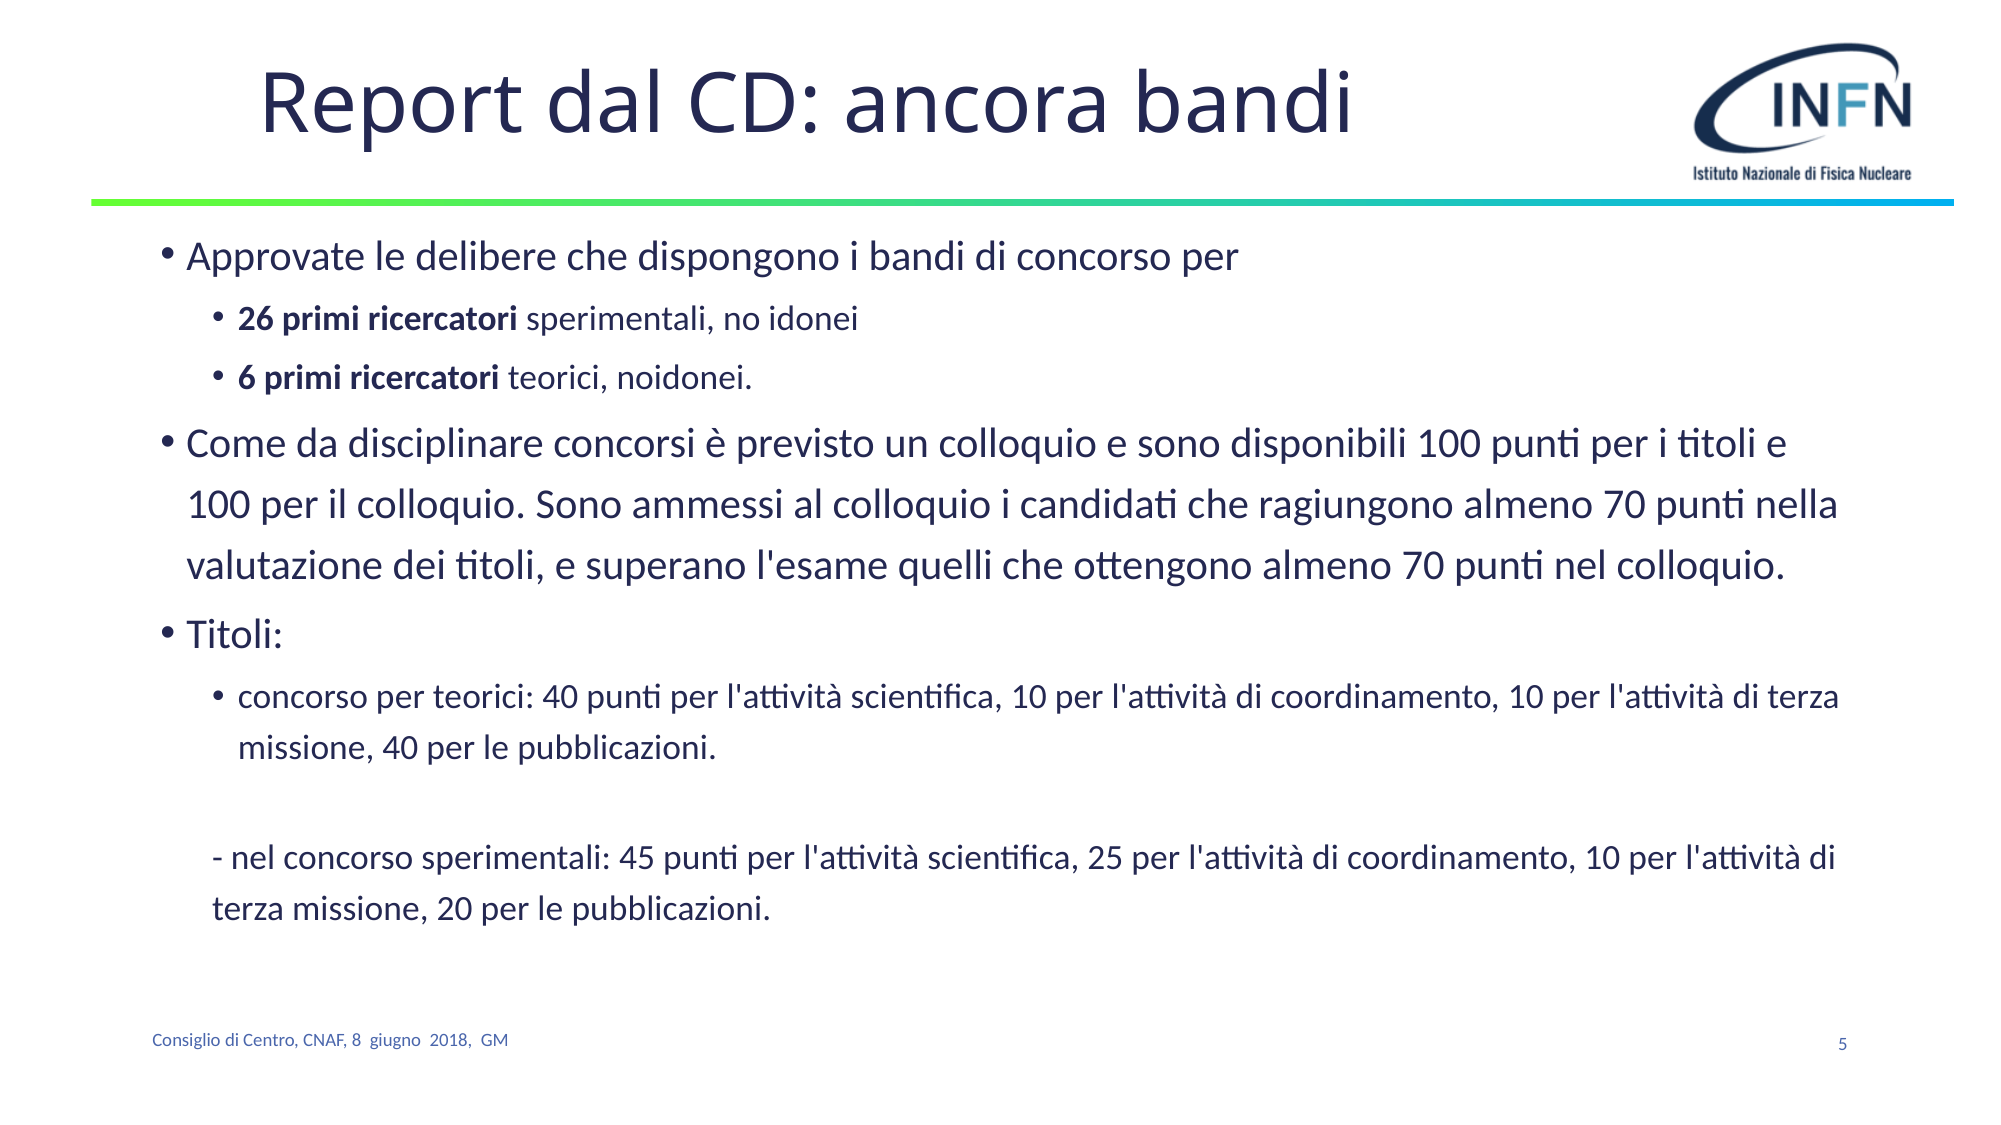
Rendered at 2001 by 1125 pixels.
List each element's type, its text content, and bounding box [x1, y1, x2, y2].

title Report dal CD: ancora bandi [243, 0, 1422, 210]
slide_number 5 [1691, 1012, 1863, 1073]
picture [1651, 27, 1954, 199]
list Approvate le delibere che dispongono i bandi di concorso per 26 primi ricercatori sperimentali, no idonei 6 primi ricercatori teorici, noidonei. Come da disciplinare concorsi è previsto un colloquio e sono disponibili 100 punti per i titoli e 100 per il colloquio. Sono ammessi al colloquio i candidati che ragiungono almeno 70 punti nella valutazione dei titoli, e superano l'esame quelli che ottengono almeno 70 punti nel colloquio. Titoli: concorso per teorici: 40 punti per l'attività scientifica, 10 per l'attività di coordinamento, 10 per l'attività di terza missione, 40 per le pubblicazioni. - nel concorso sperimentali: 45 punti per l'attività scientifica, 25 per l'attività di coordinamento, 10 per l'attività di terza missione, 20 per le pubblicazioni. [145, 210, 1863, 1064]
